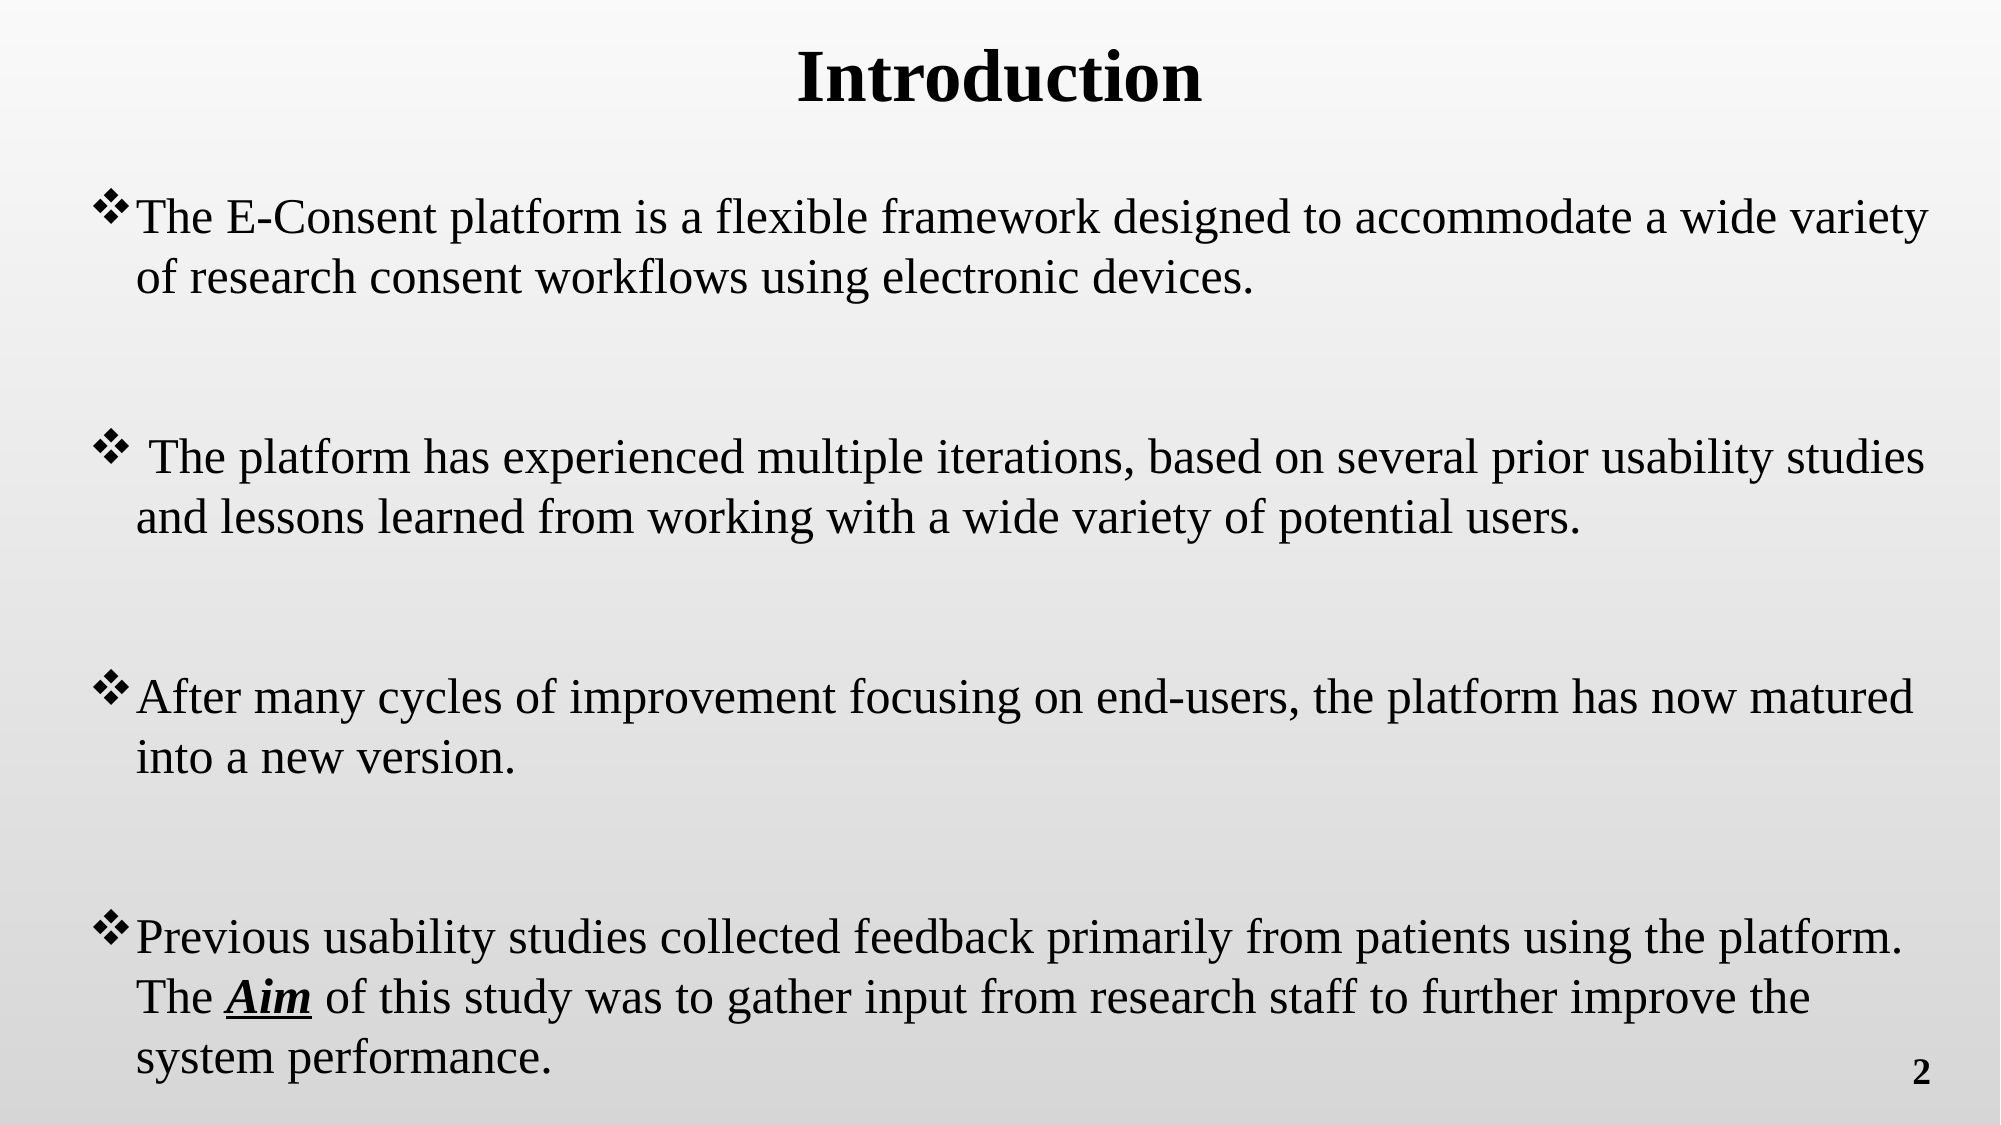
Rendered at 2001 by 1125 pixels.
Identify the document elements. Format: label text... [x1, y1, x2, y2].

text_box Introduction [781, 18, 1219, 124]
slide_number 2 [1496, 1039, 1947, 1100]
text_box The E-Consent platform is a flexible framework designed to accommodate a wide variety of research consent workflows using electronic devices. The platform has experienced multiple iterations, based on several prior usability studies and lessons learned from working with a wide variety of potential users. After many cycles of improvement focusing on end-users, the platform has now matured into a new version. Previous usability studies collected feedback primarily from patients using the platform. The Aim of this study was to gather input from research staff to further improve the system performance. [74, 175, 1947, 1125]
